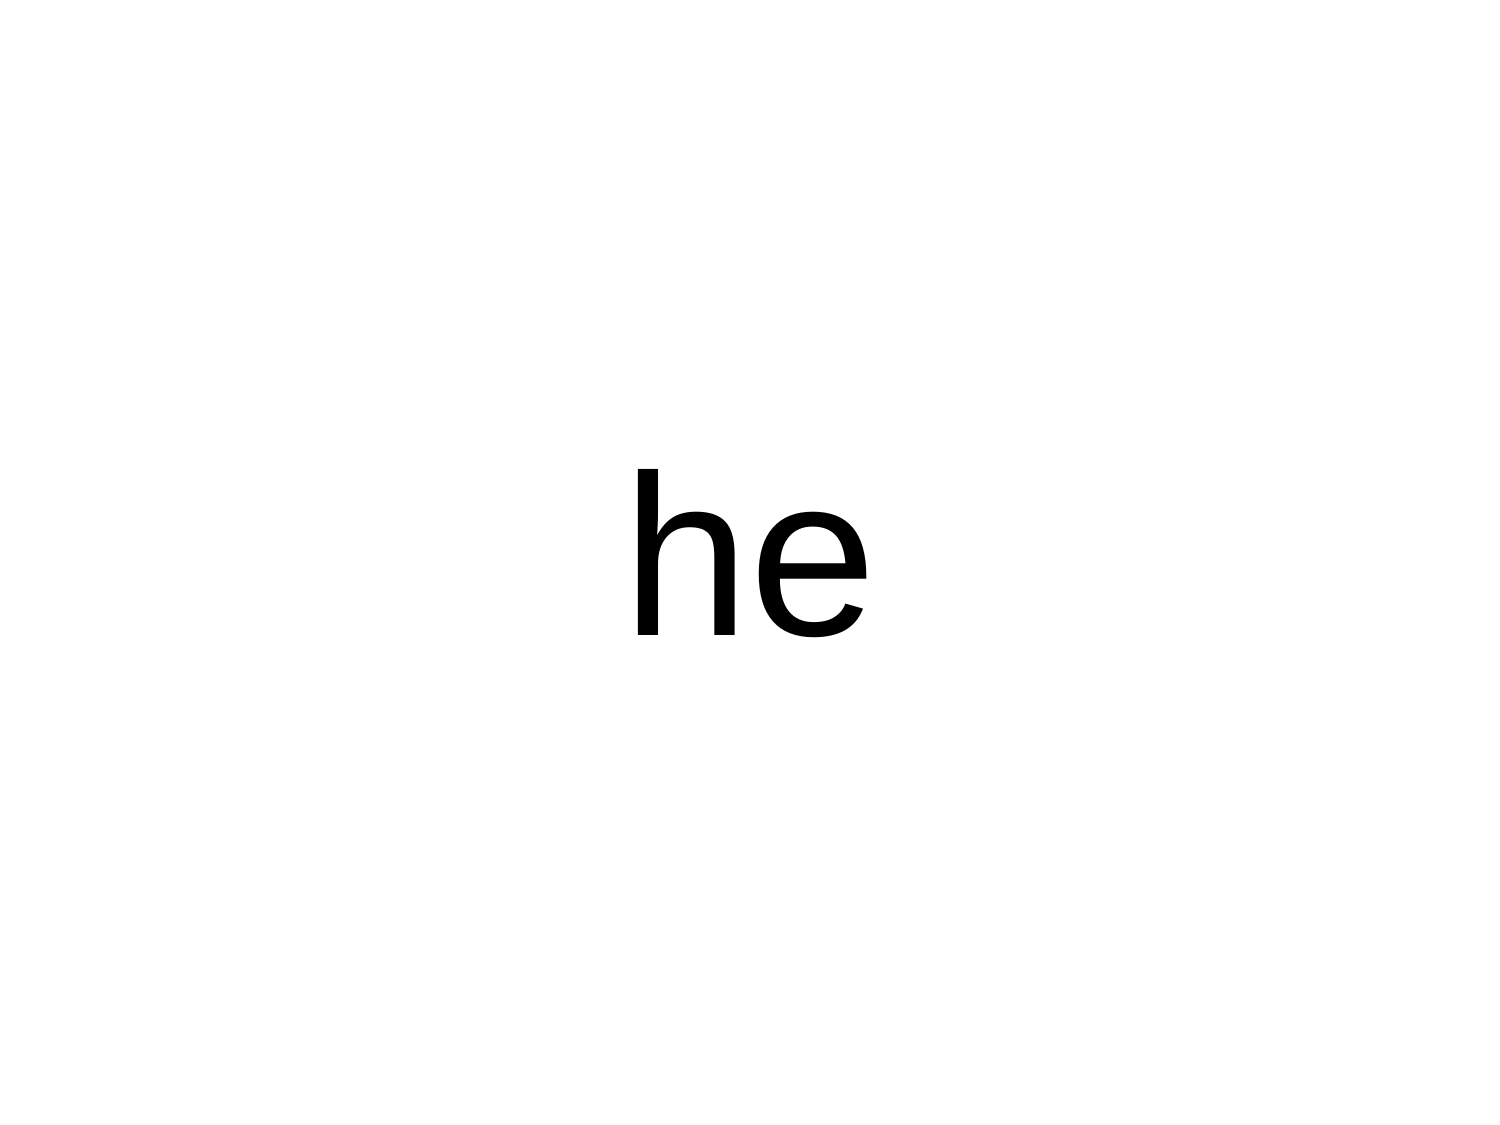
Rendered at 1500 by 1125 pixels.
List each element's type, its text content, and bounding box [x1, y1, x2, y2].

title he [75, 450, 1425, 638]
